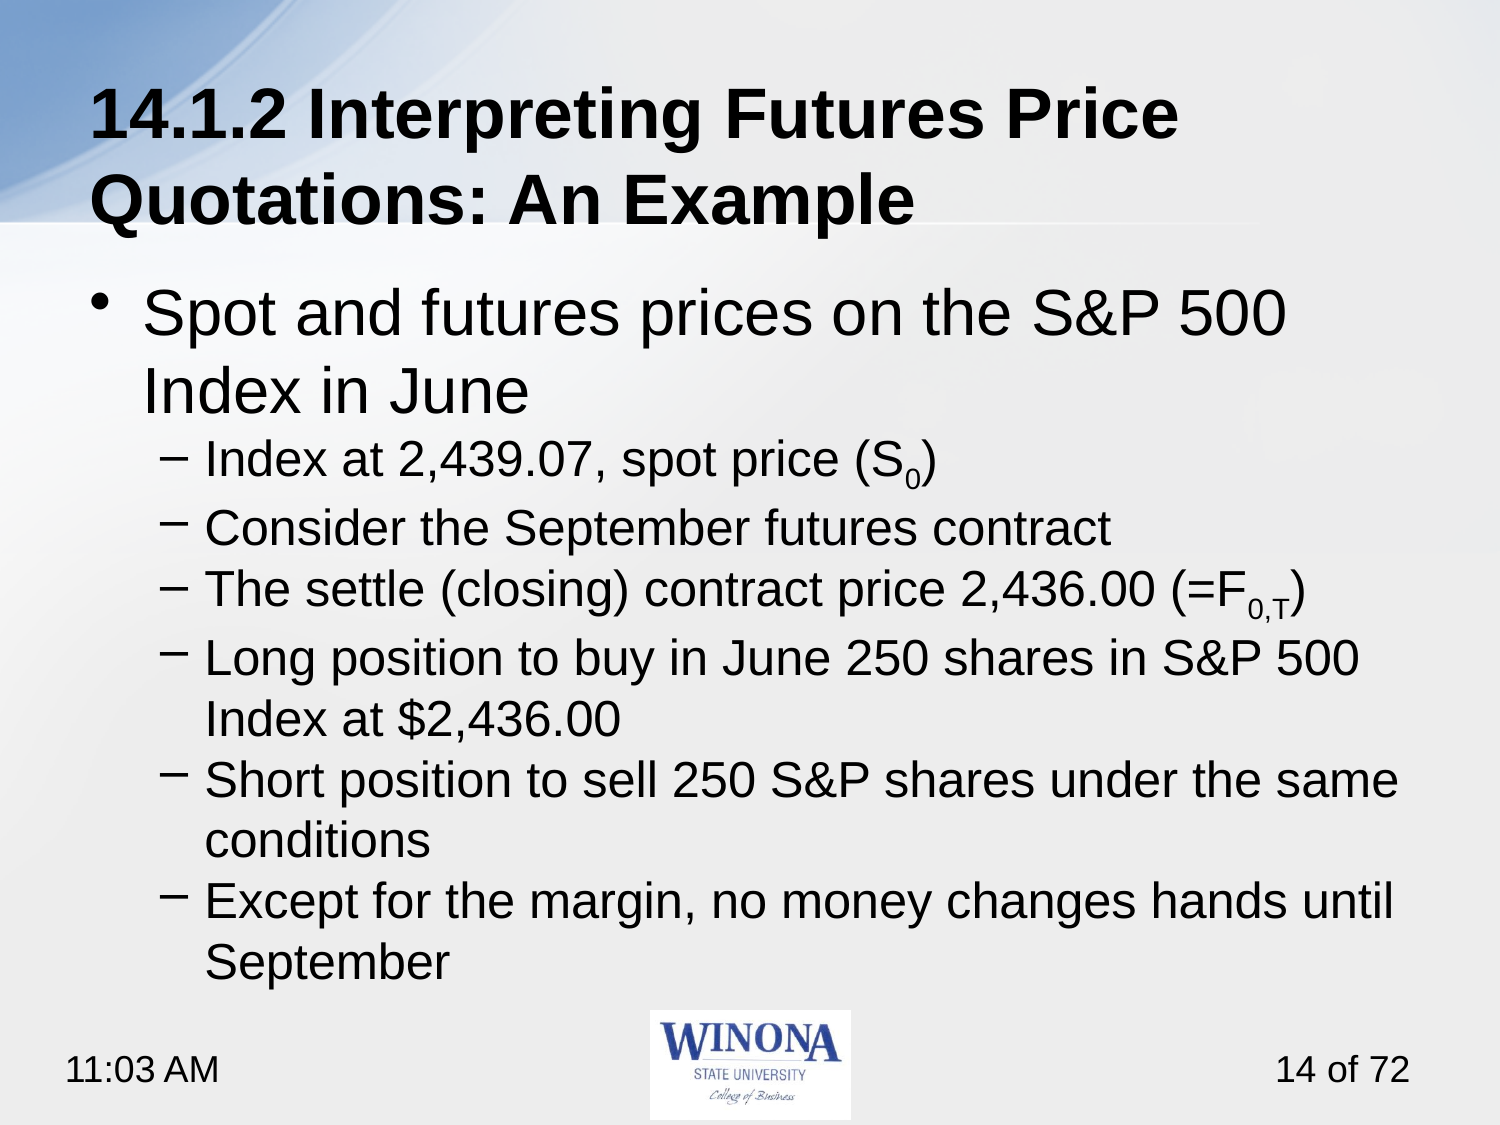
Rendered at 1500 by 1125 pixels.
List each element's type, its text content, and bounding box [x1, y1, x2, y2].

picture [0, 0, 1500, 1125]
title 14.1.2 Interpreting Futures Price Quotations: An Example [75, 58, 1425, 247]
list Spot and futures prices on the S&P 500 Index in June Index at 2,439.07, spot price (S0) Consider the September futures contract The settle (closing) contract price 2,436.00 (=F0,T) Long position to buy in June 250 shares in S&P 500 Index at $2,436.00 Short position to sell 250 S&P shares under the same conditions Except for the margin, no money changes hands until September [75, 262, 1426, 1005]
